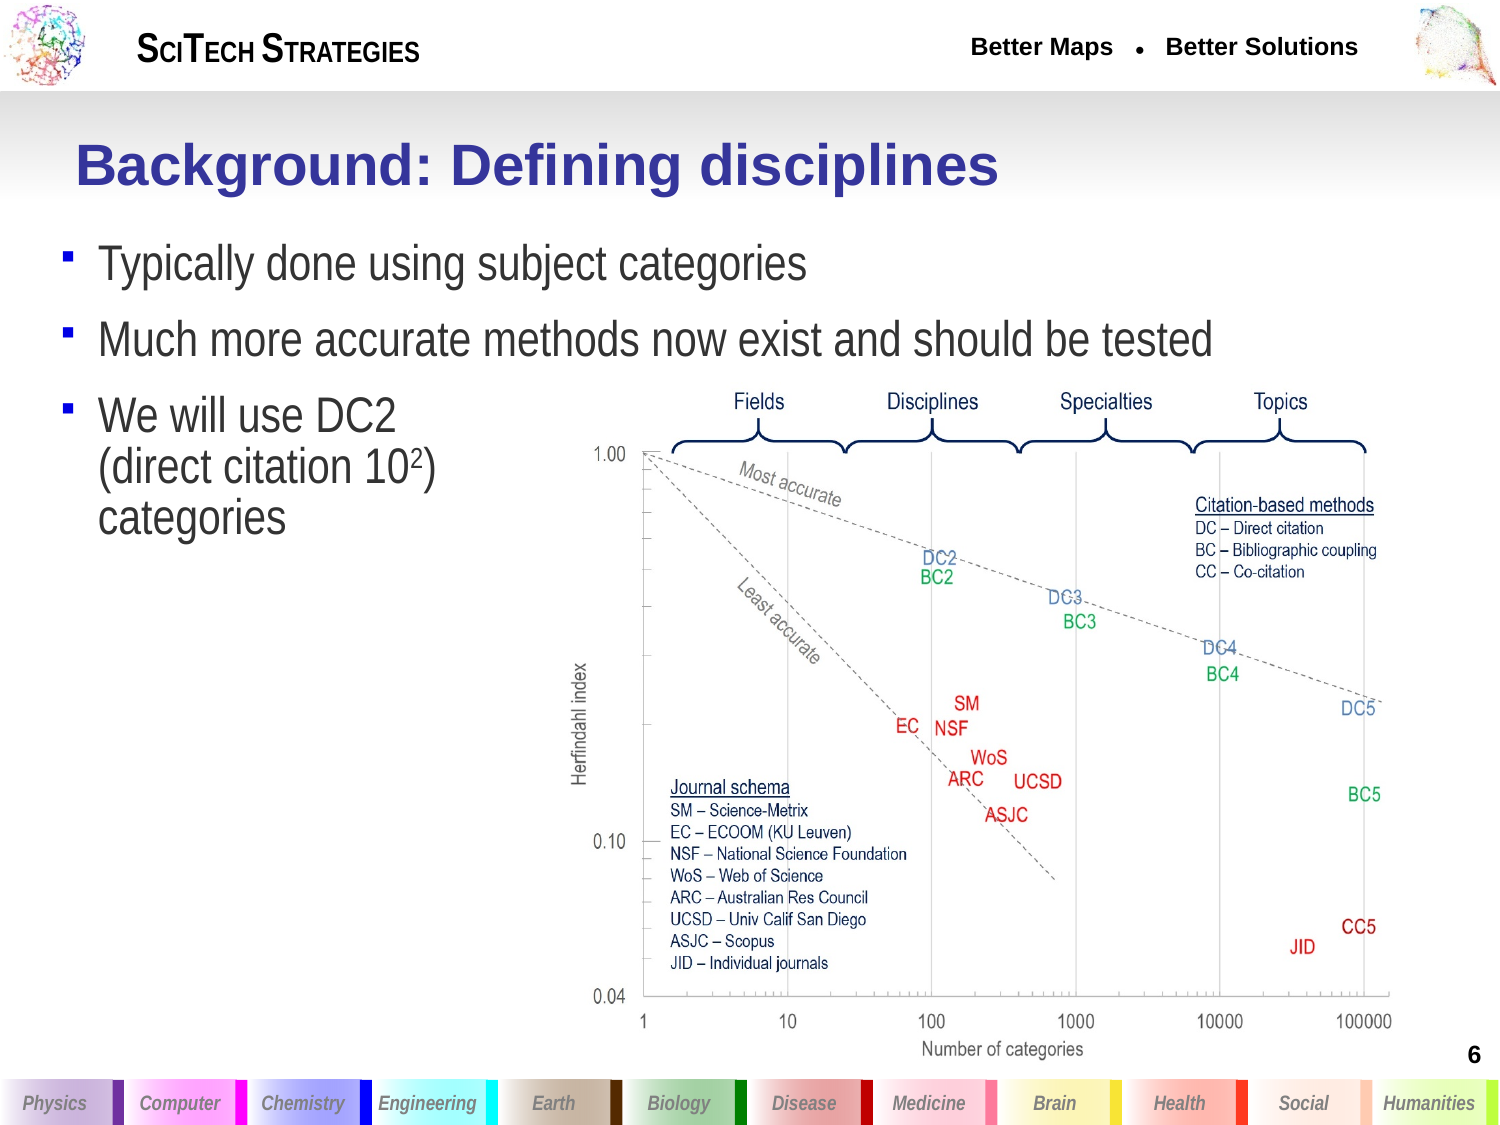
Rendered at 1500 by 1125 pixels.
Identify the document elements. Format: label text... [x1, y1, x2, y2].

list Typically done using subject categories Much more accurate methods now exist and should be tested We will use DC2 (direct citation 102) categories [59, 239, 1411, 549]
picture [1414, 3, 1497, 86]
picture [3, 3, 86, 86]
picture [551, 382, 1430, 1074]
title Background: Defining disciplines [74, 133, 1426, 199]
